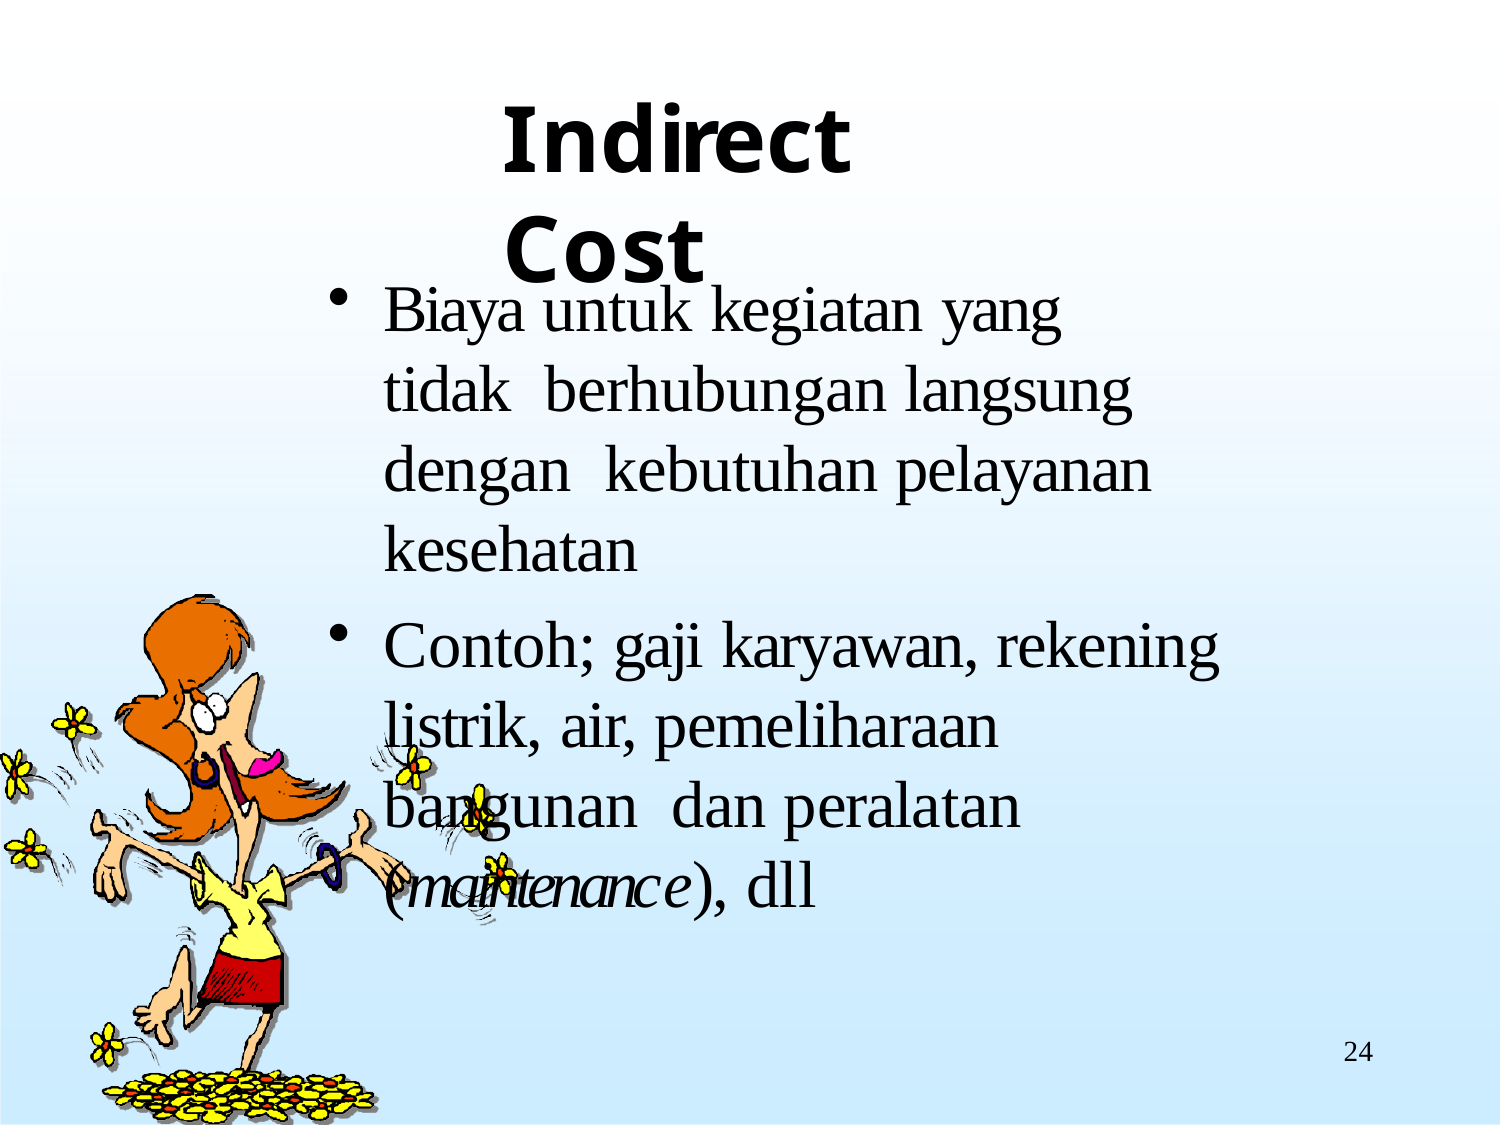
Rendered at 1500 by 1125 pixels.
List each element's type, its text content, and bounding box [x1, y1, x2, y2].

text_box Biaya untuk kegiatan yang tidak berhubungan langsung dengan kebutuhan pelayanan kesehatan Contoh; gaji karyawan, rekening listrik, air, pemeliharaan bangunan dan peralatan (maintenance), dll [325, 262, 1270, 921]
slide_number 24 [1337, 1033, 1380, 1125]
picture [0, 0, 1500, 1125]
title Indirect Cost [500, 78, 1000, 262]
